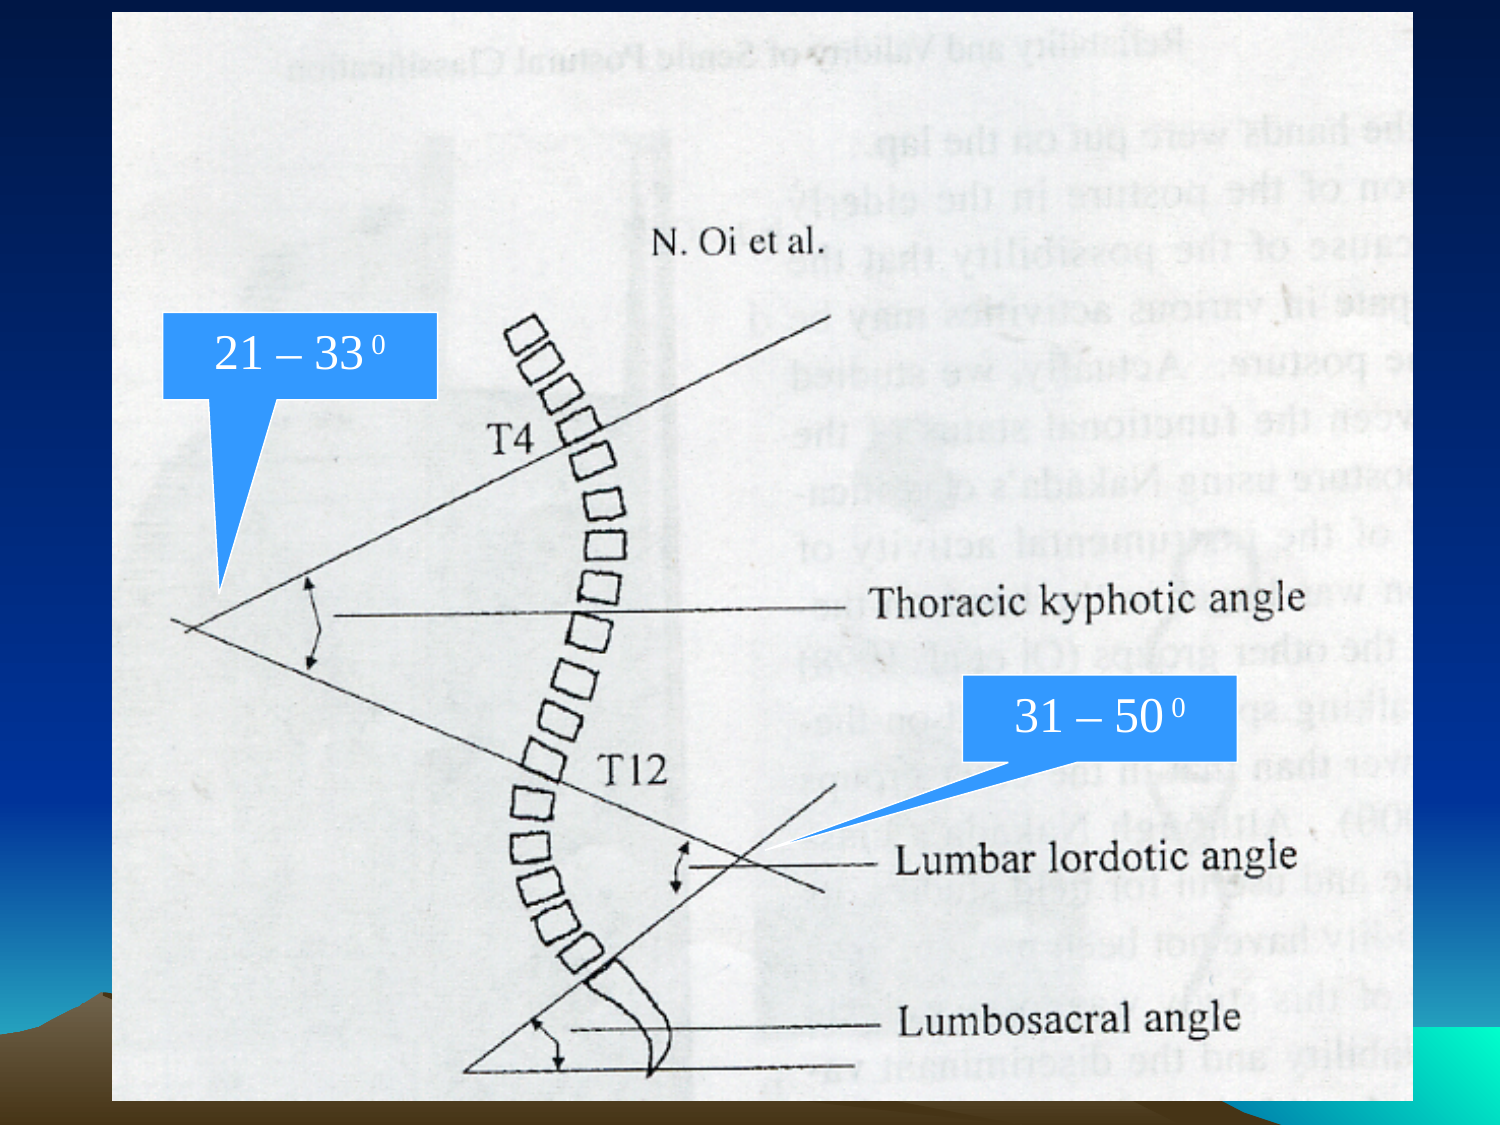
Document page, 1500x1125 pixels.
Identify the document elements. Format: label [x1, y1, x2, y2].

text_box [112, 12, 1413, 1101]
